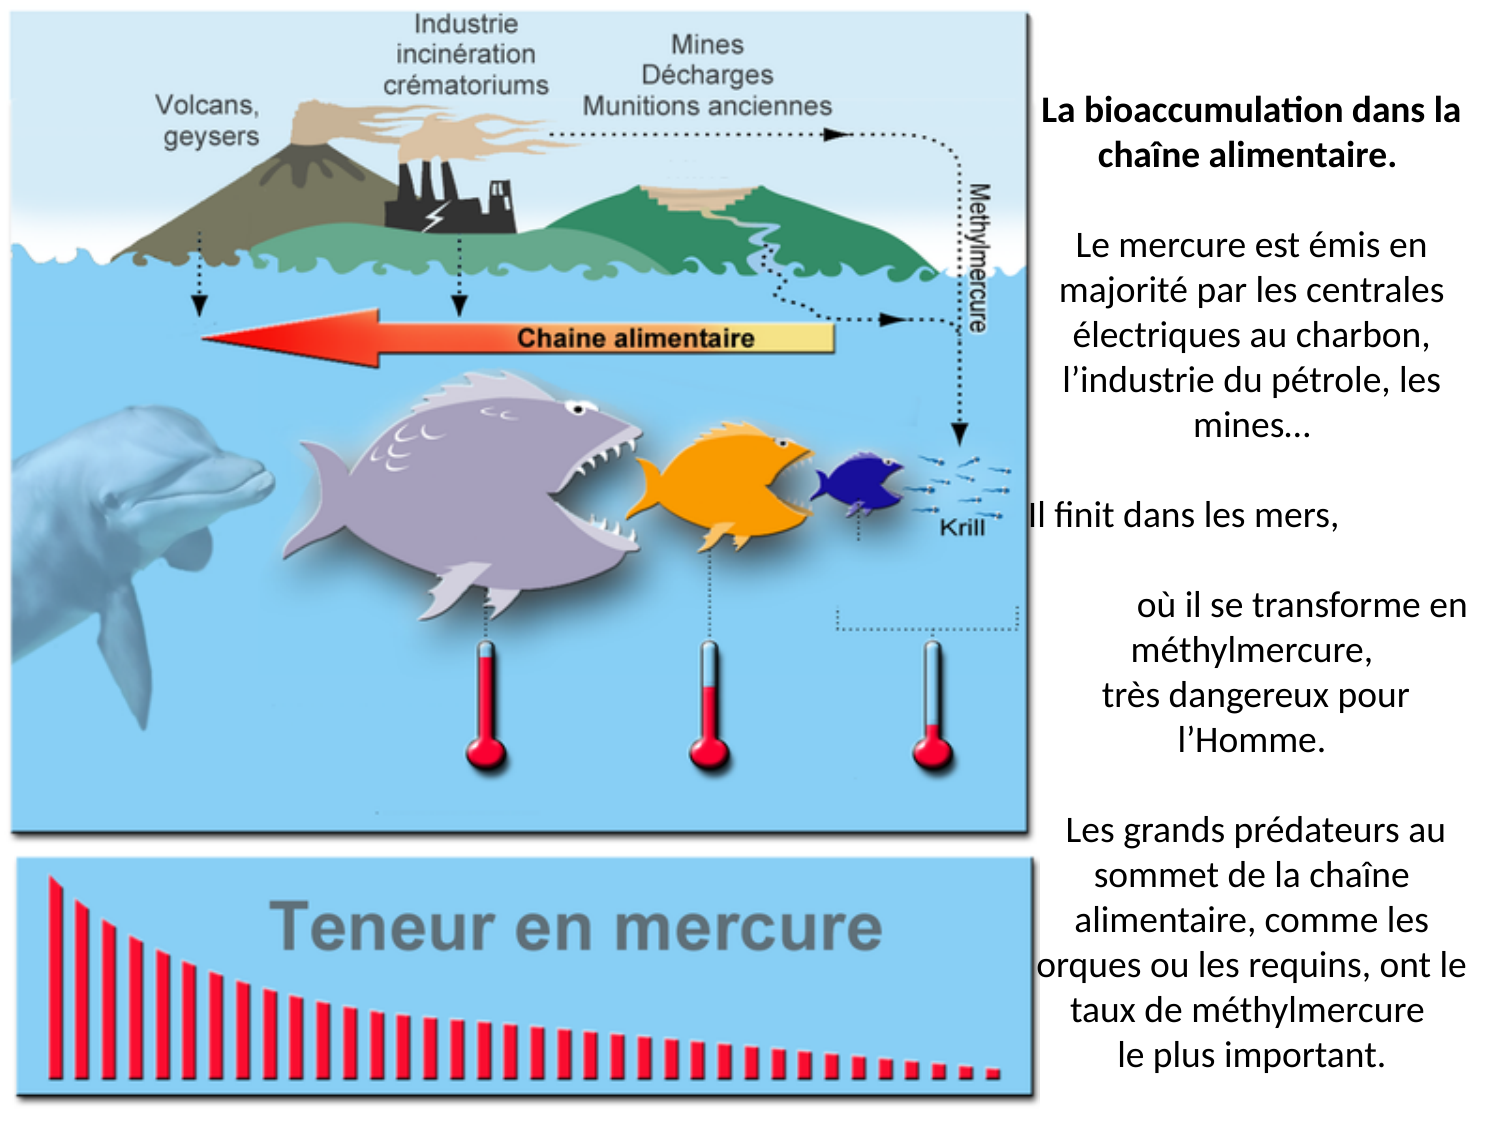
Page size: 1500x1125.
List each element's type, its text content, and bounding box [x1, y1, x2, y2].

text_box La bioaccumulation dans la chaîne alimentaire. Le mercure est émis en majorité par les centrales électriques au charbon, l’industrie du pétrole, les mines… Il finit dans les mers, où il se transforme en méthylmercure, très dangereux pour l’Homme. Les grands prédateurs au sommet de la chaîne alimentaire, comme les orques ou les requins, ont le taux de méthylmercure le plus important. [1043, 78, 1500, 1083]
picture [0, 0, 1040, 1125]
